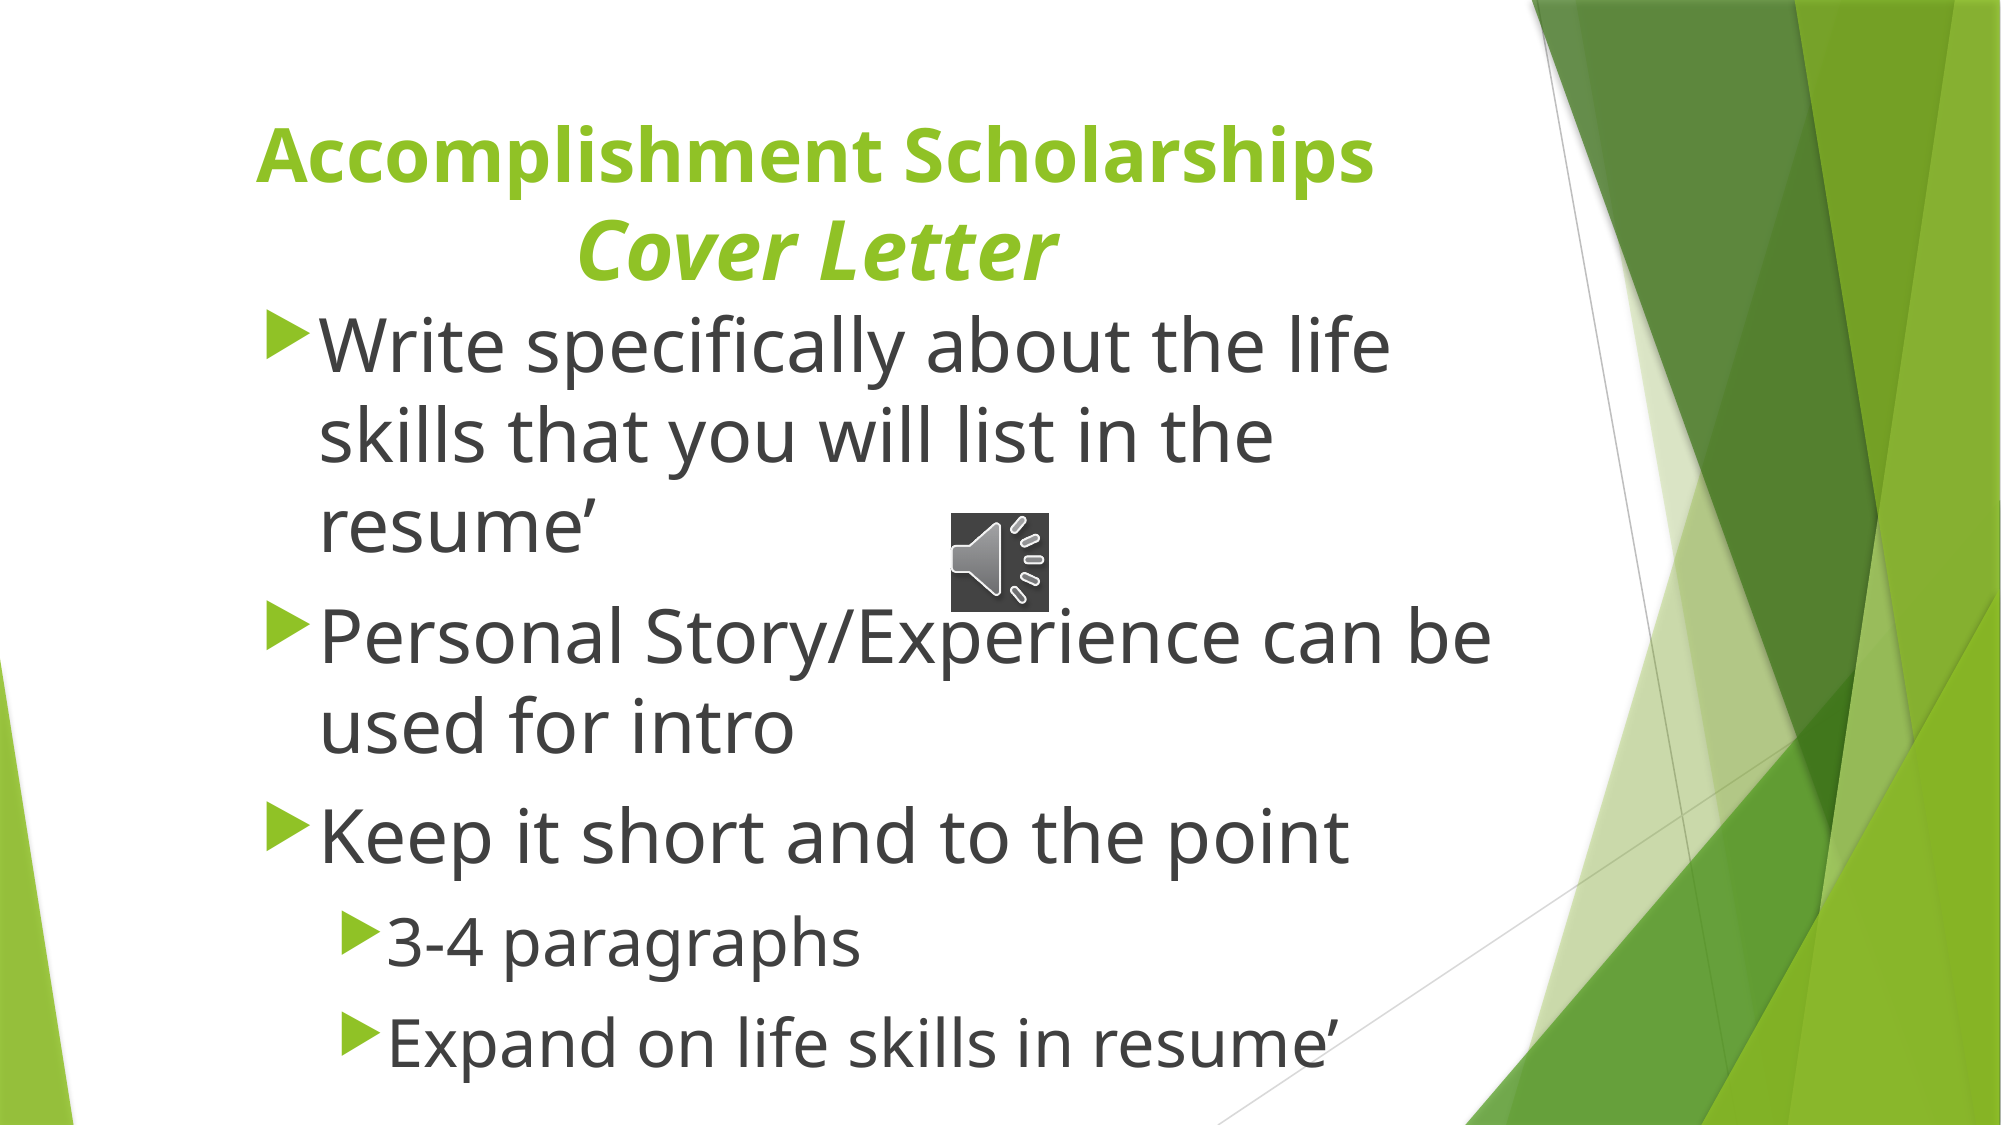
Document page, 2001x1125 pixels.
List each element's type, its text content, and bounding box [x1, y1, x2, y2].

picture [949, 511, 1051, 613]
title Accomplishment Scholarships Cover Letter [111, 99, 1522, 317]
list Write specifically about the life skills that you will list in the resume’ Personal Story/Experience can be used for intro Keep it short and to the point 3-4 paragraphs Expand on life skills in resume’ [246, 289, 1522, 1125]
